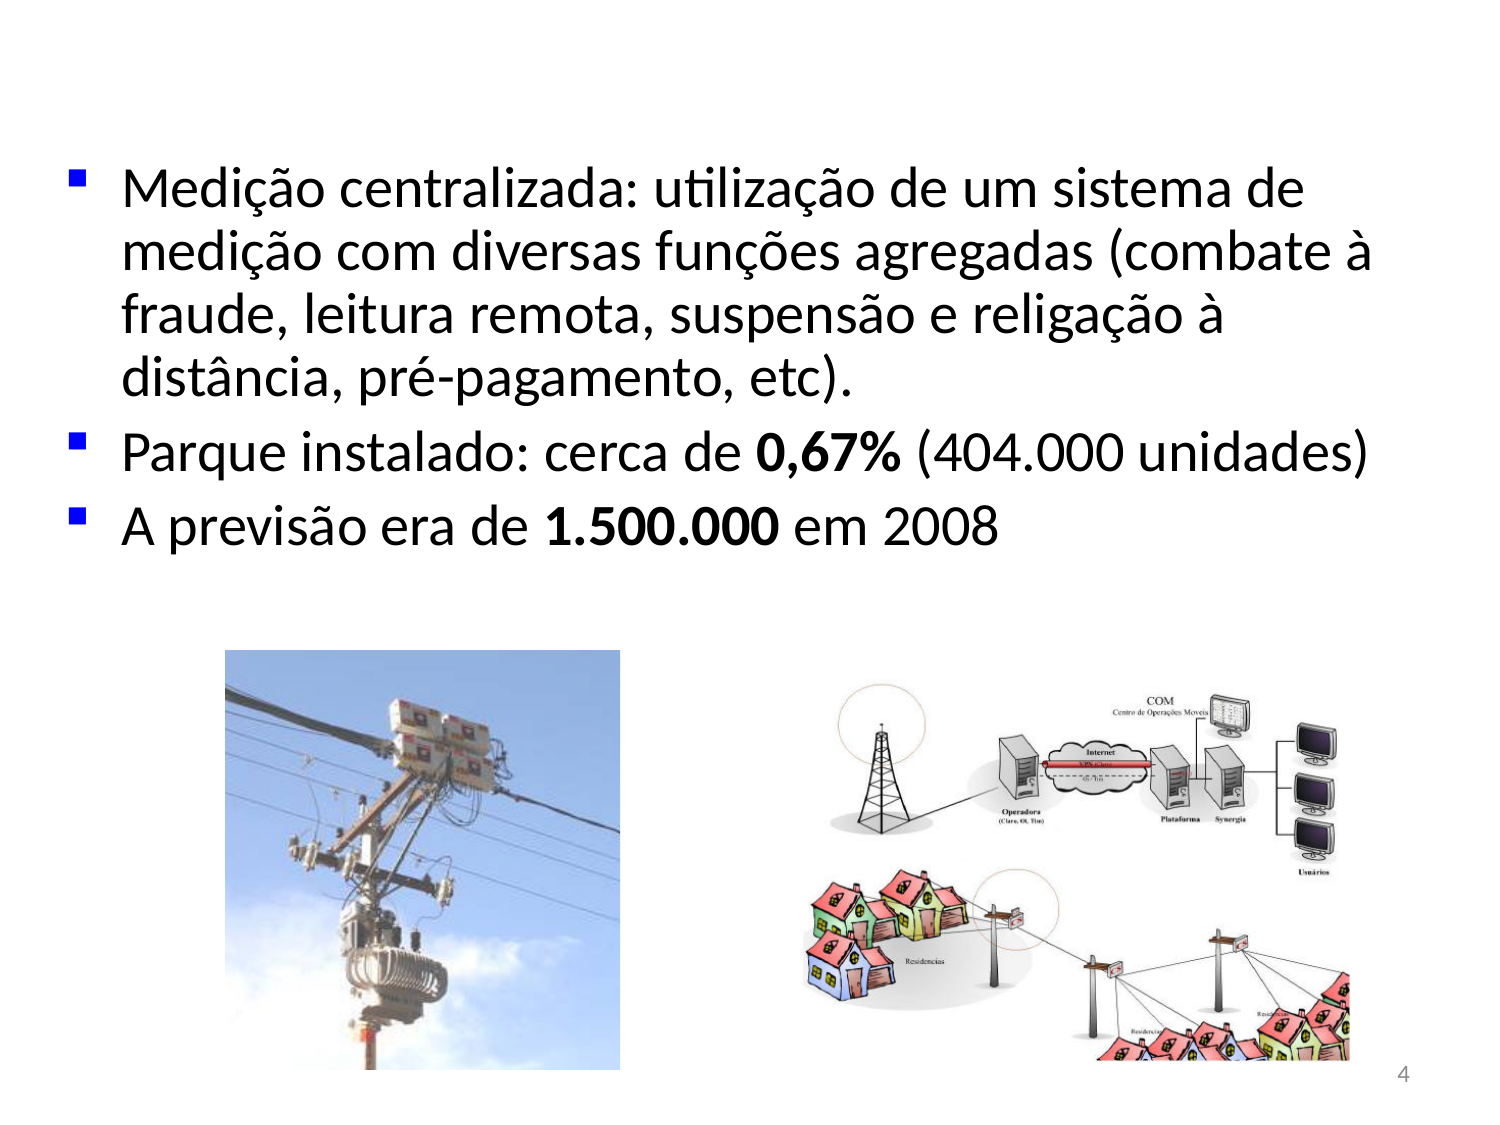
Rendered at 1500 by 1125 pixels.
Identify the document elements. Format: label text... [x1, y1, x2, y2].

picture [224, 649, 621, 1070]
text_box Medição centralizada: utilização de um sistema de medição com diversas funções agregadas (combate à fraude, leitura remota, suspensão e religação à distância, pré-pagamento, etc). Parque instalado: cerca de 0,67% (404.000 unidades) A previsão era de 1.500.000 em 2008 [50, 149, 1450, 625]
slide_number 4 [1074, 1042, 1425, 1103]
picture [799, 649, 1351, 1063]
